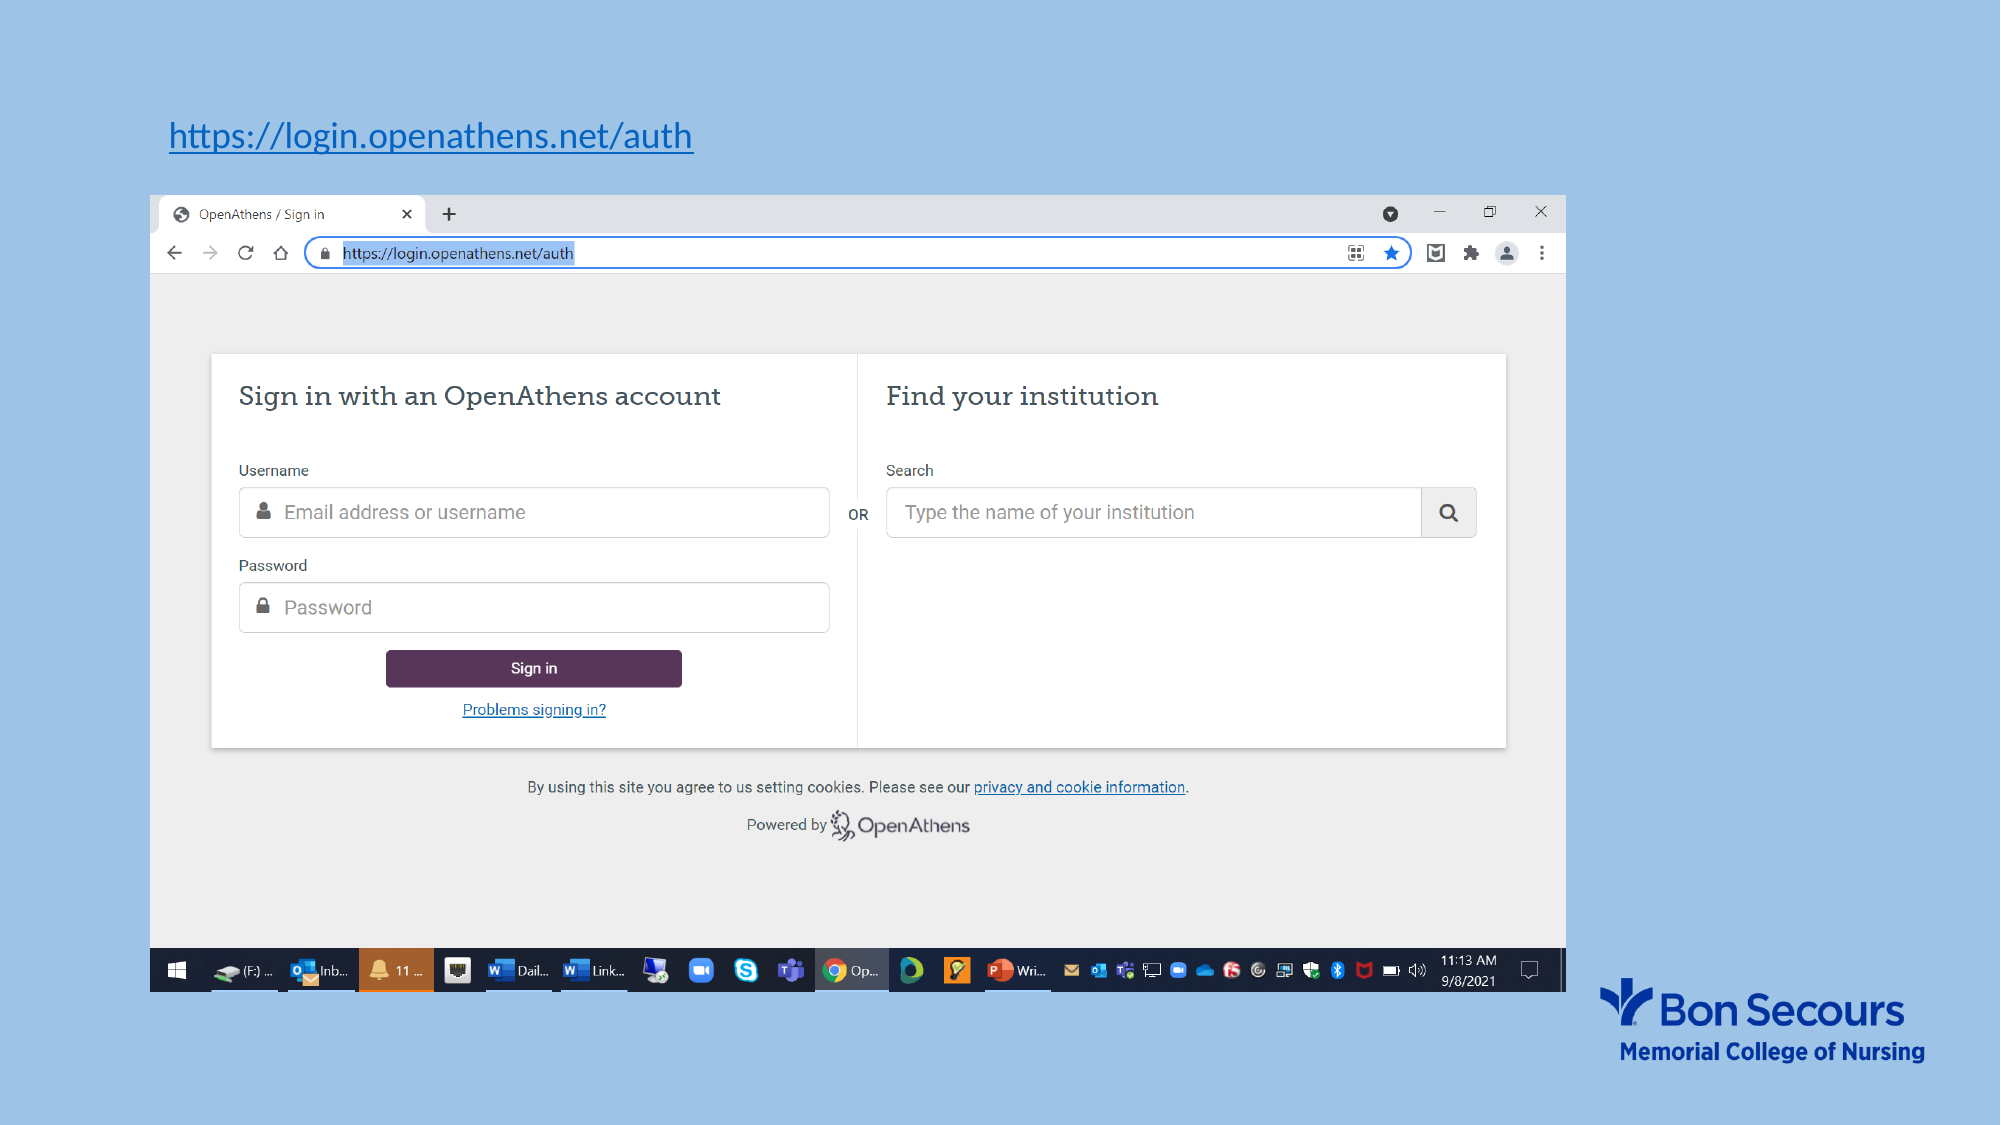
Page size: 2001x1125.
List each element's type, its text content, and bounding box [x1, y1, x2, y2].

picture [1585, 963, 1942, 1074]
picture [150, 195, 1566, 992]
text_box https://login.openathens.net/auth [153, 103, 709, 195]
